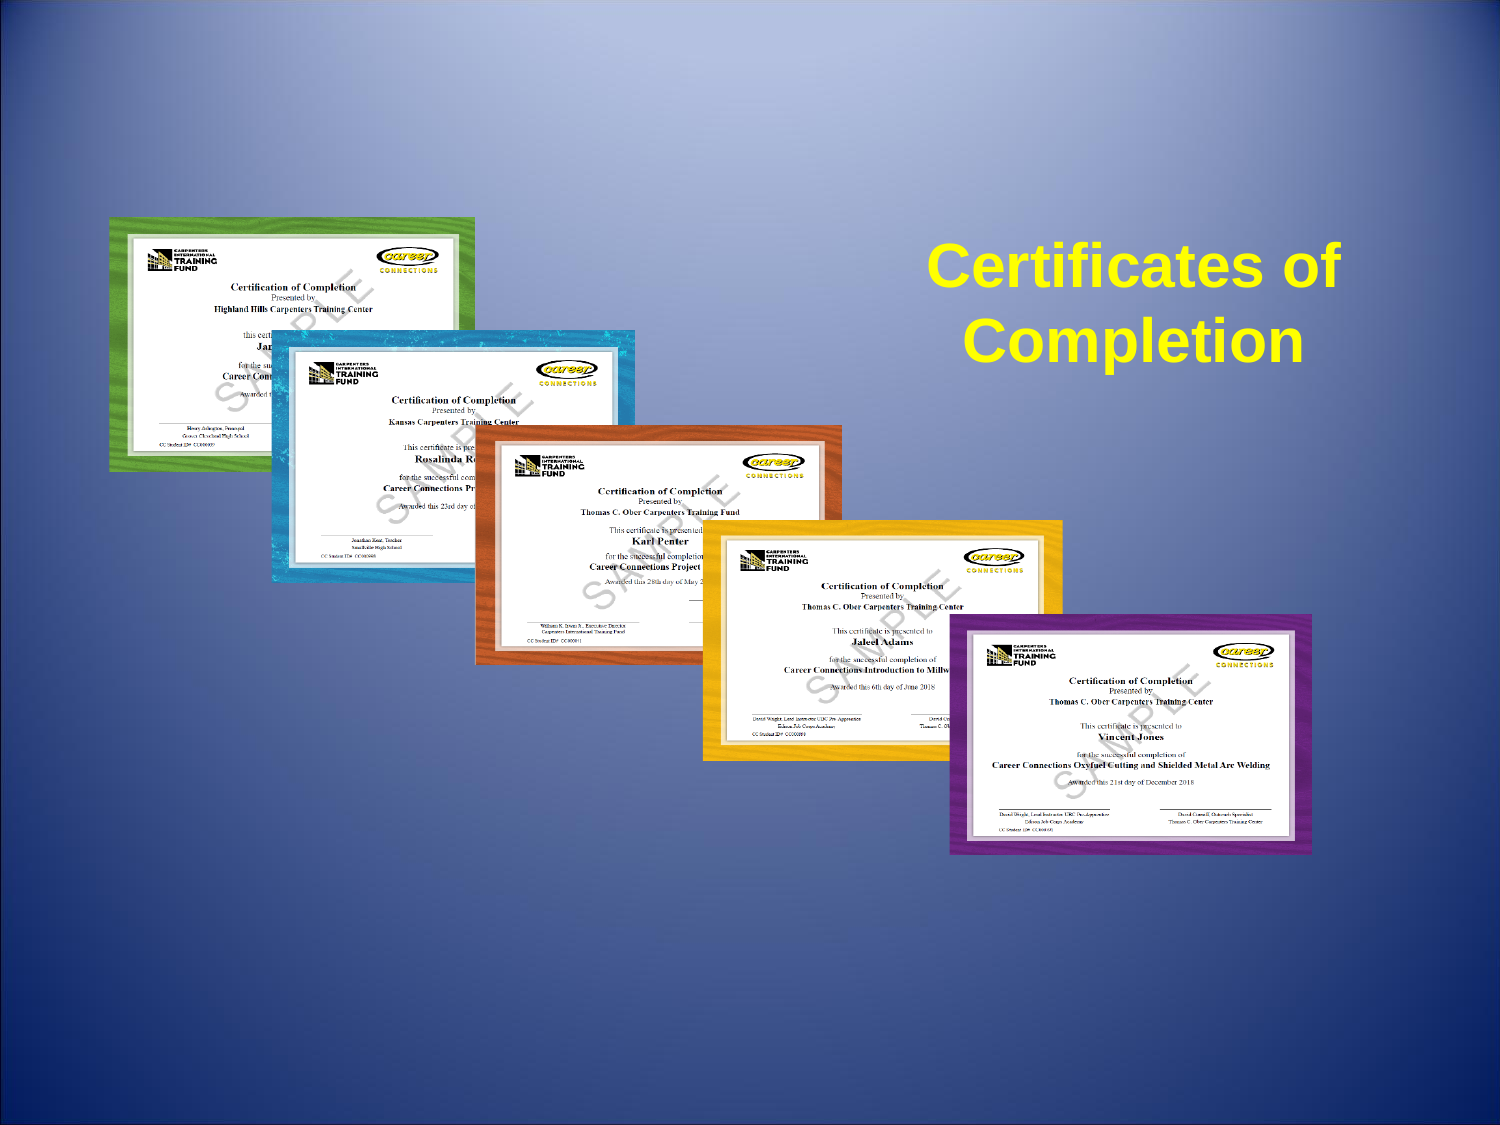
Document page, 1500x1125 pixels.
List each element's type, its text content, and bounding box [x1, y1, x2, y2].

picture [0, 0, 1500, 1125]
text_box Certificates of Completion [841, 217, 1427, 382]
